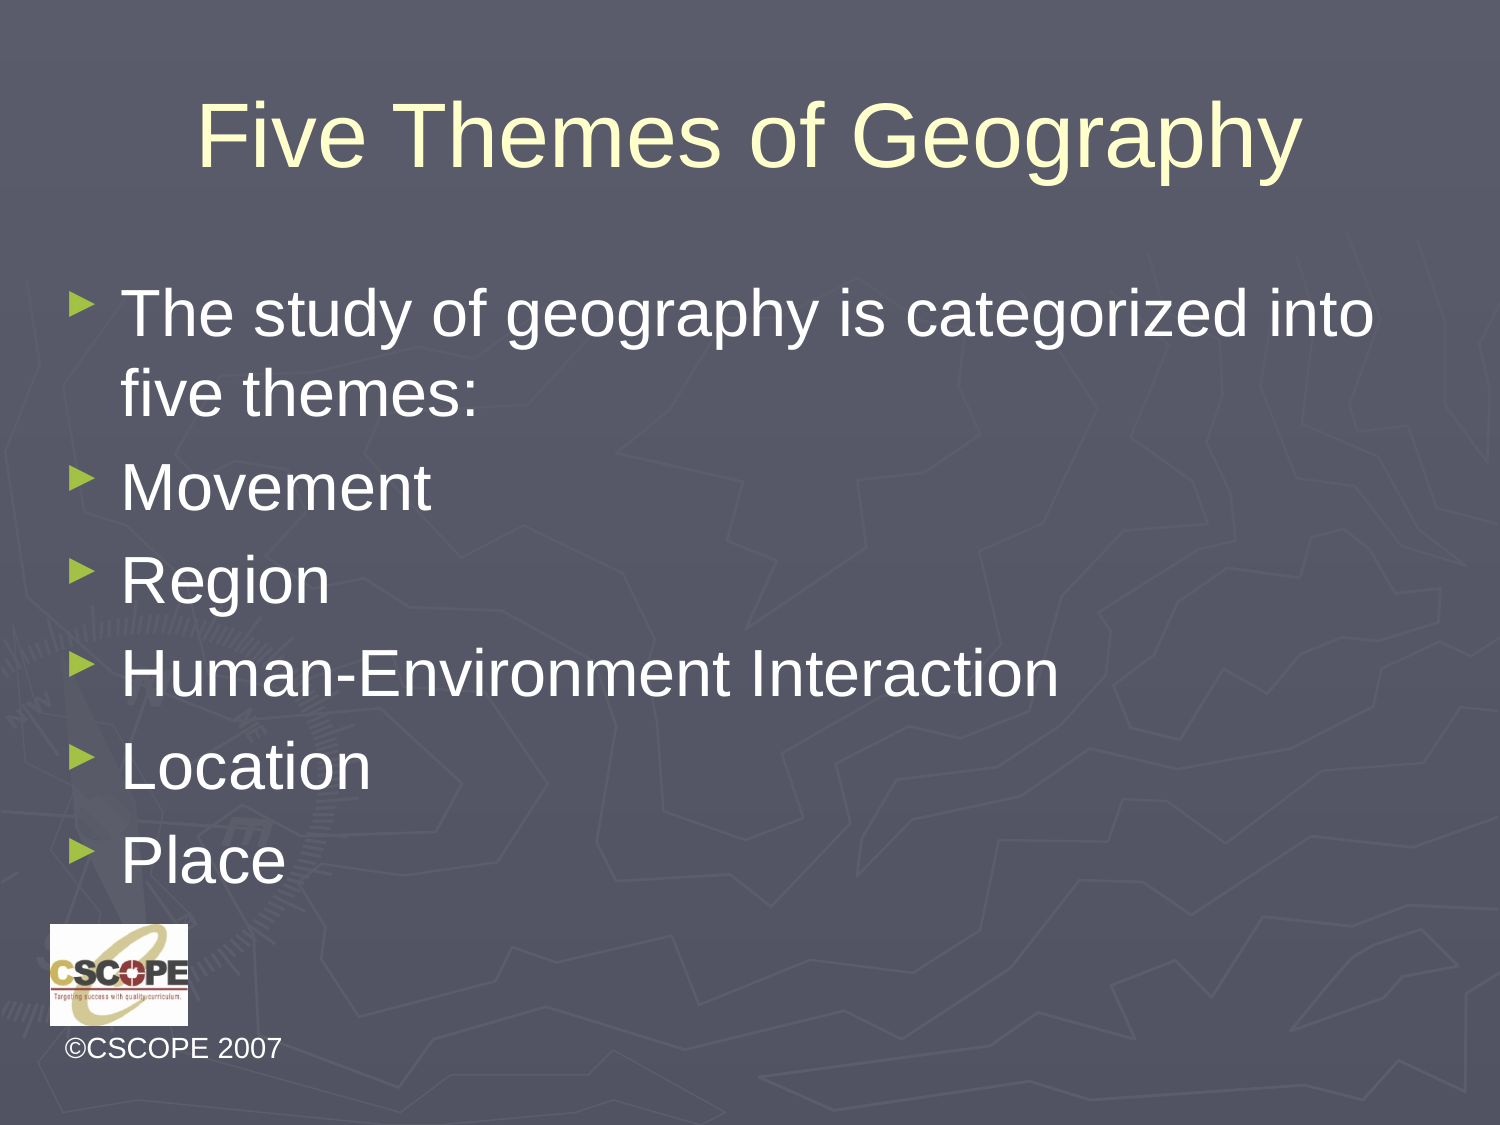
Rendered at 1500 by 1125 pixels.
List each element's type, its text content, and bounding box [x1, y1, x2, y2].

picture [50, 1001, 188, 1026]
list The study of geography is categorized into five themes: Movement Region Human-Environment Interaction Location Place [49, 262, 1451, 1001]
title Five Themes of Geography [49, 37, 1451, 226]
